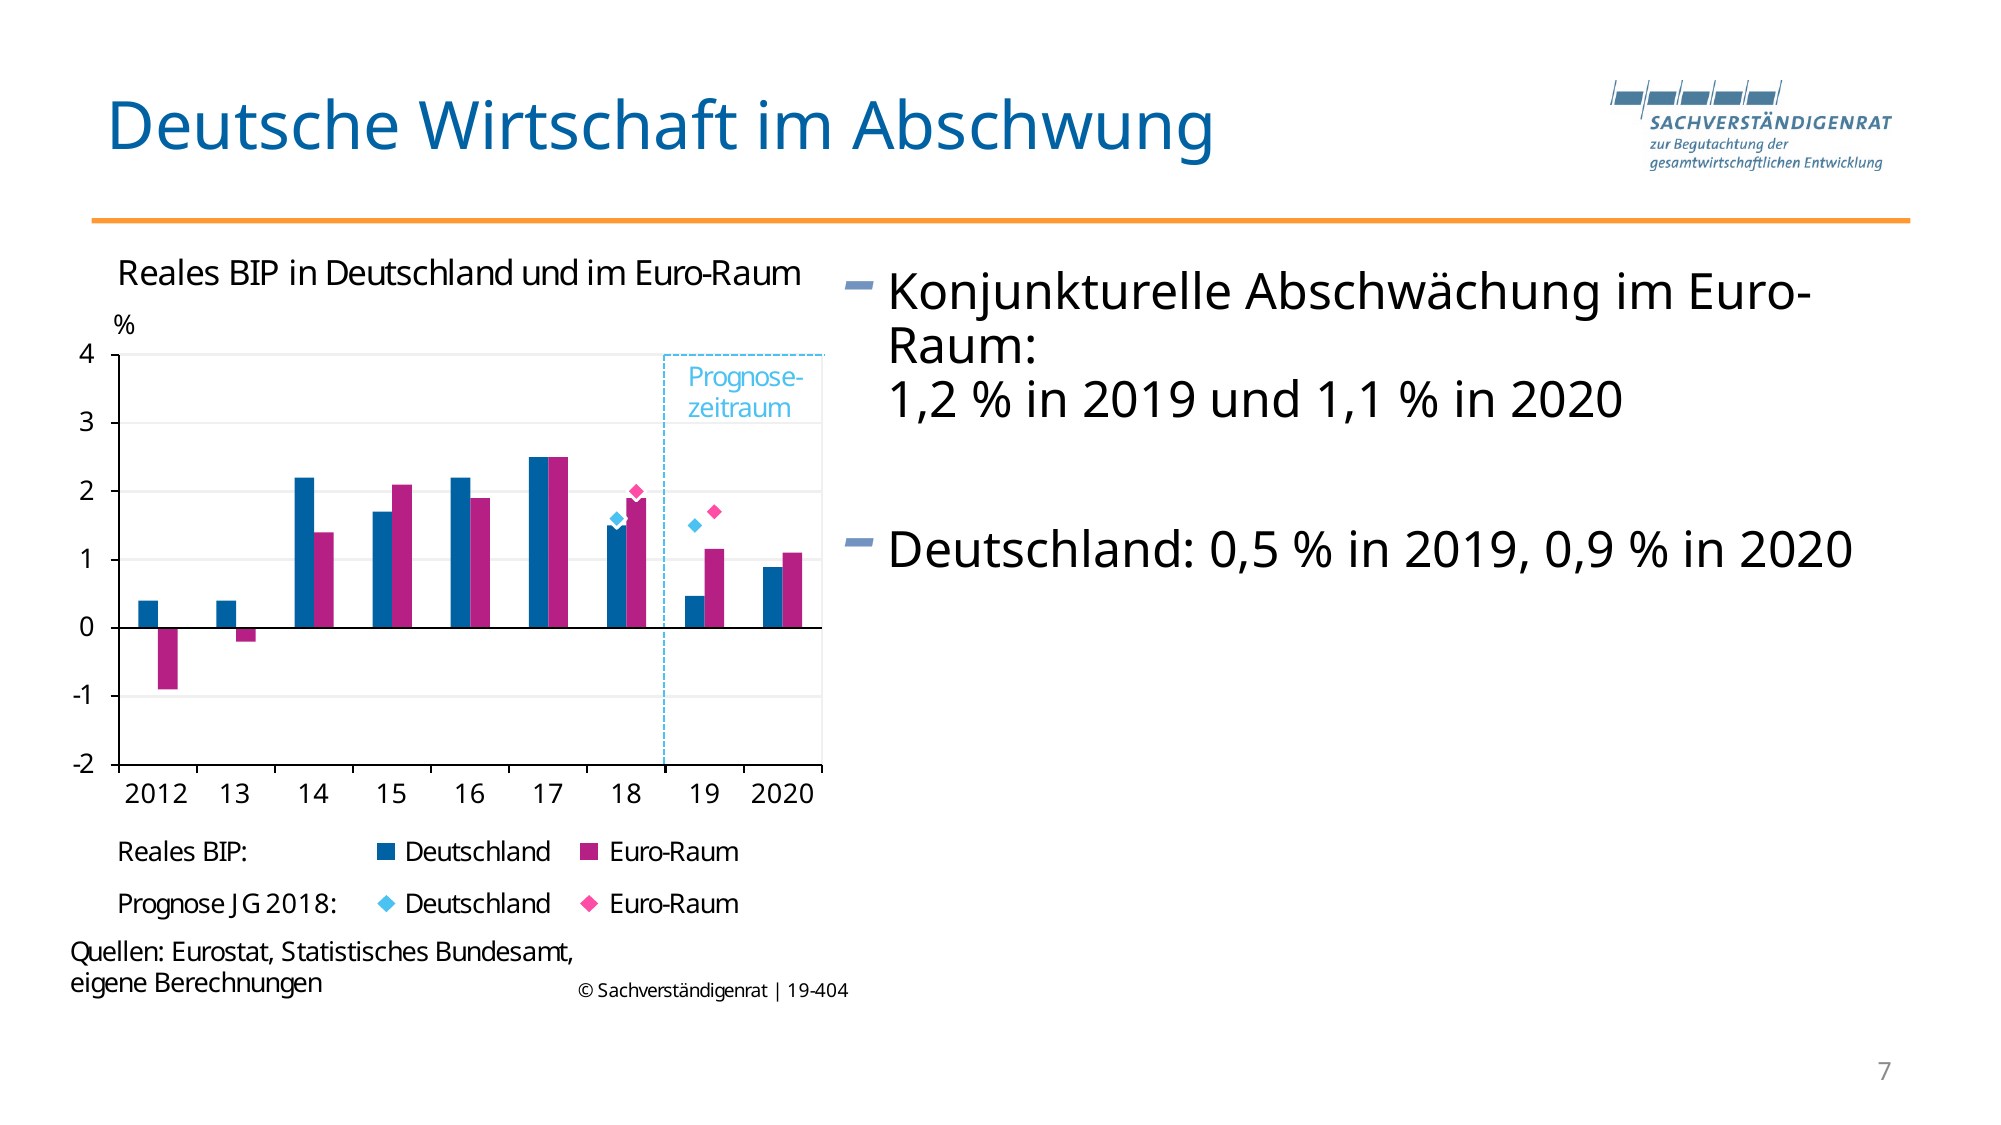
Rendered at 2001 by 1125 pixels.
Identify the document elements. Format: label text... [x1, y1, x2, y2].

list Deutsche Wirtschaft im Abschwung [91, 17, 1581, 238]
list Konjunkturelle Abschwächung im Euro-Raum: 1,2 % in 2019 und 1,1 % in 2020 Deutschland: 0,5 % in 2019, 0,9 % in 2020 [828, 259, 1911, 1043]
picture [11, 120, 883, 1007]
